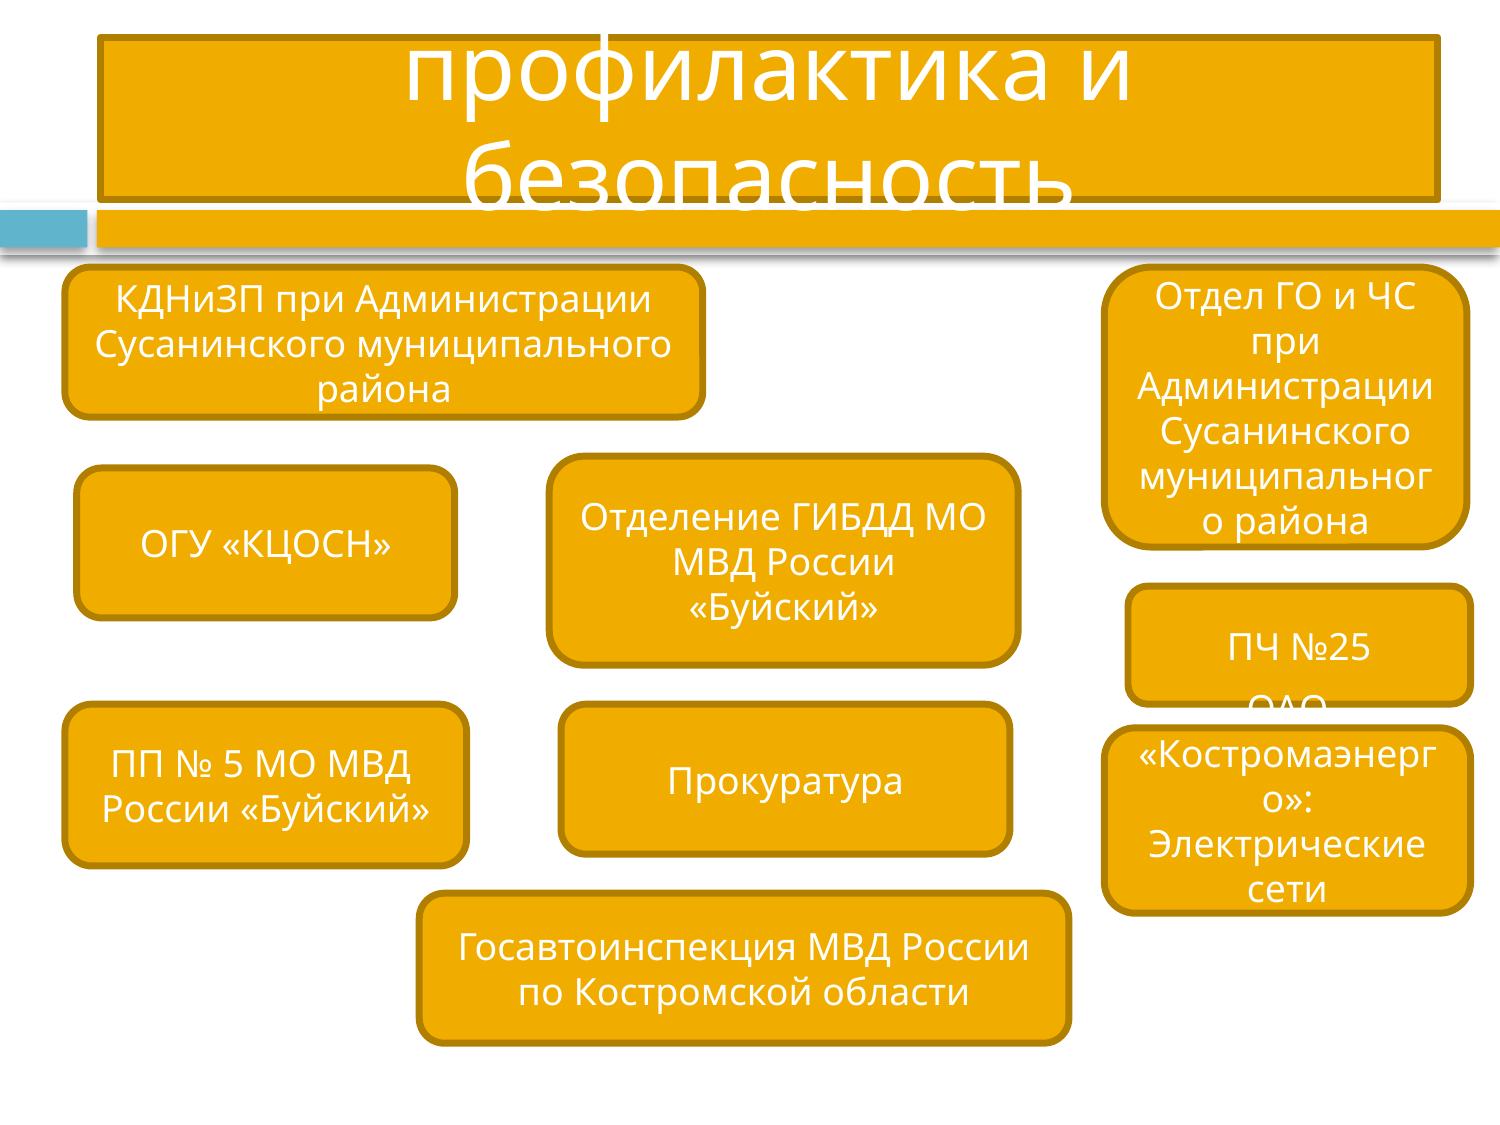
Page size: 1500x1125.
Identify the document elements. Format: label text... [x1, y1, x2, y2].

text_box ПП № 5 МО МВД России «Буйский» [61, 700, 471, 870]
text_box ОАО «Костромаэнерго»: Электрические сети центральные [1100, 724, 1475, 917]
text_box КДНиЗП при Администрации Сусанинского муниципального района [61, 263, 707, 421]
text_box ПЧ №25 [1124, 582, 1475, 708]
text_box ОГУ «КЦОСН» [73, 464, 459, 622]
text_box Госавтоинспекция МВД России по Костромской области [415, 889, 1073, 1047]
text_box Отдел ГО и ЧС при Администрации Сусанинского муниципального района [1100, 263, 1471, 551]
text_box Отделение ГИБДД МО МВД России «Буйский» [545, 452, 1022, 669]
list [100, 262, 1438, 1000]
text_box Прокуратура [557, 700, 1014, 858]
title профилактика и безопасность [97, 34, 1441, 203]
